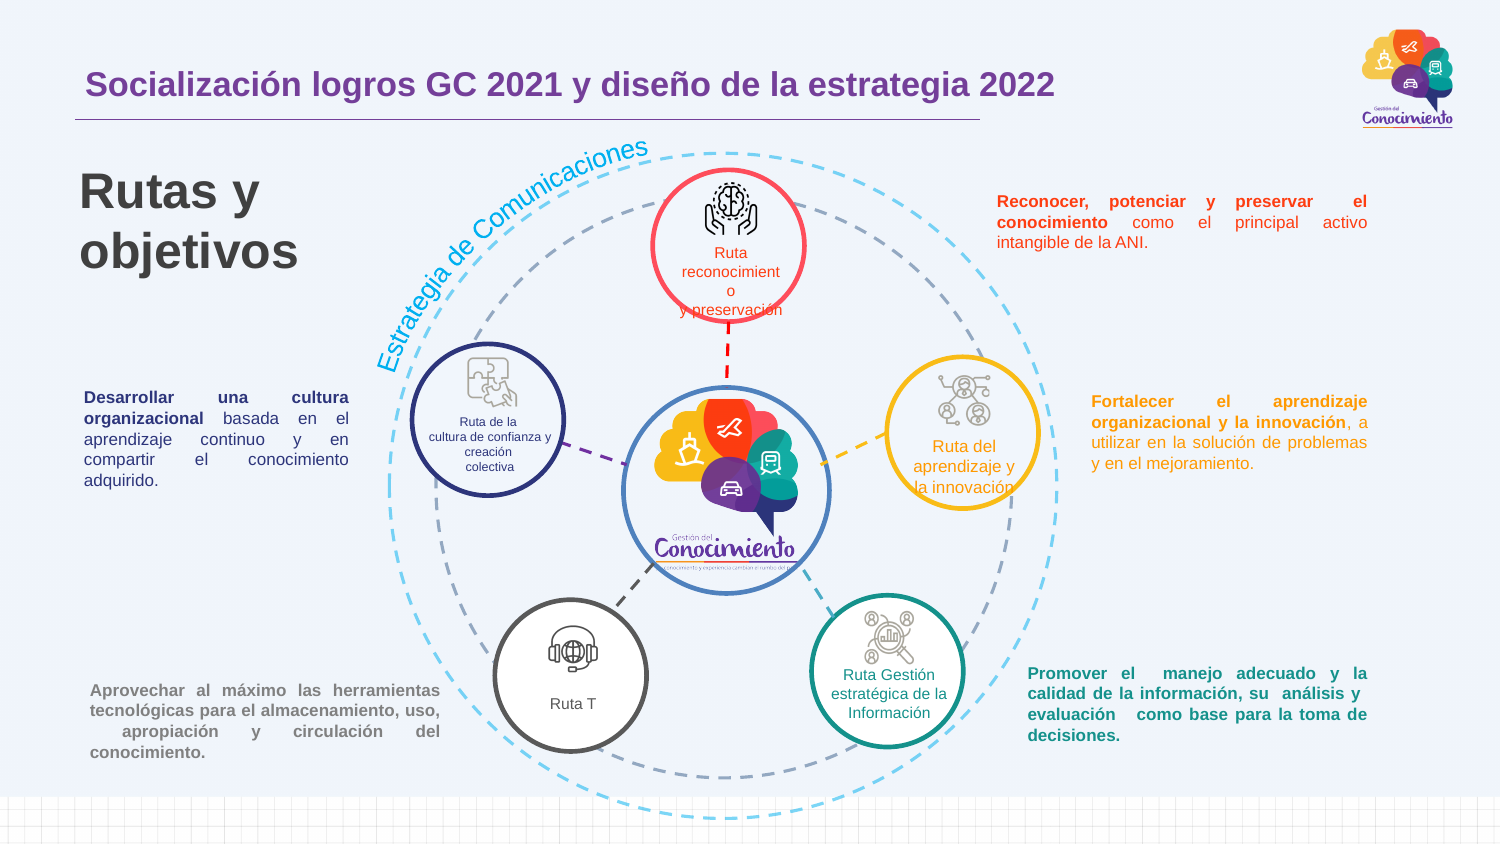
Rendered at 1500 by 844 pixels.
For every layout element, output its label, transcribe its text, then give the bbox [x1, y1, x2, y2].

text_box Promover el manejo adecuado y la calidad de la información, su análisis y evaluación como base para la toma de decisiones. [1057, 654, 1383, 753]
text_box Desarrollar una cultura organizacional basada en el aprendizaje continuo y en compartir el conocimiento adquirido. [69, 379, 344, 498]
text_box Reconocer, potenciar y preservar el conocimiento como el principal activo intangible de la ANI. [1057, 182, 1383, 260]
text_box Aprovechar al máximo las herramientas tecnológicas para el almacenamiento, uso, apropiación y circulación del conocimiento. [74, 671, 344, 769]
picture [0, 0, 1500, 844]
text_box Rutas y objetivos [64, 151, 315, 286]
text_box Socialización logros GC 2021 y diseño de la estrategia 2022 [70, 54, 1071, 153]
text_box Fortalecer el aprendizaje organizacional y la innovación, a utilizar en la solución de problemas y en el mejoramiento. [1076, 383, 1383, 481]
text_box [344, 153, 1057, 819]
